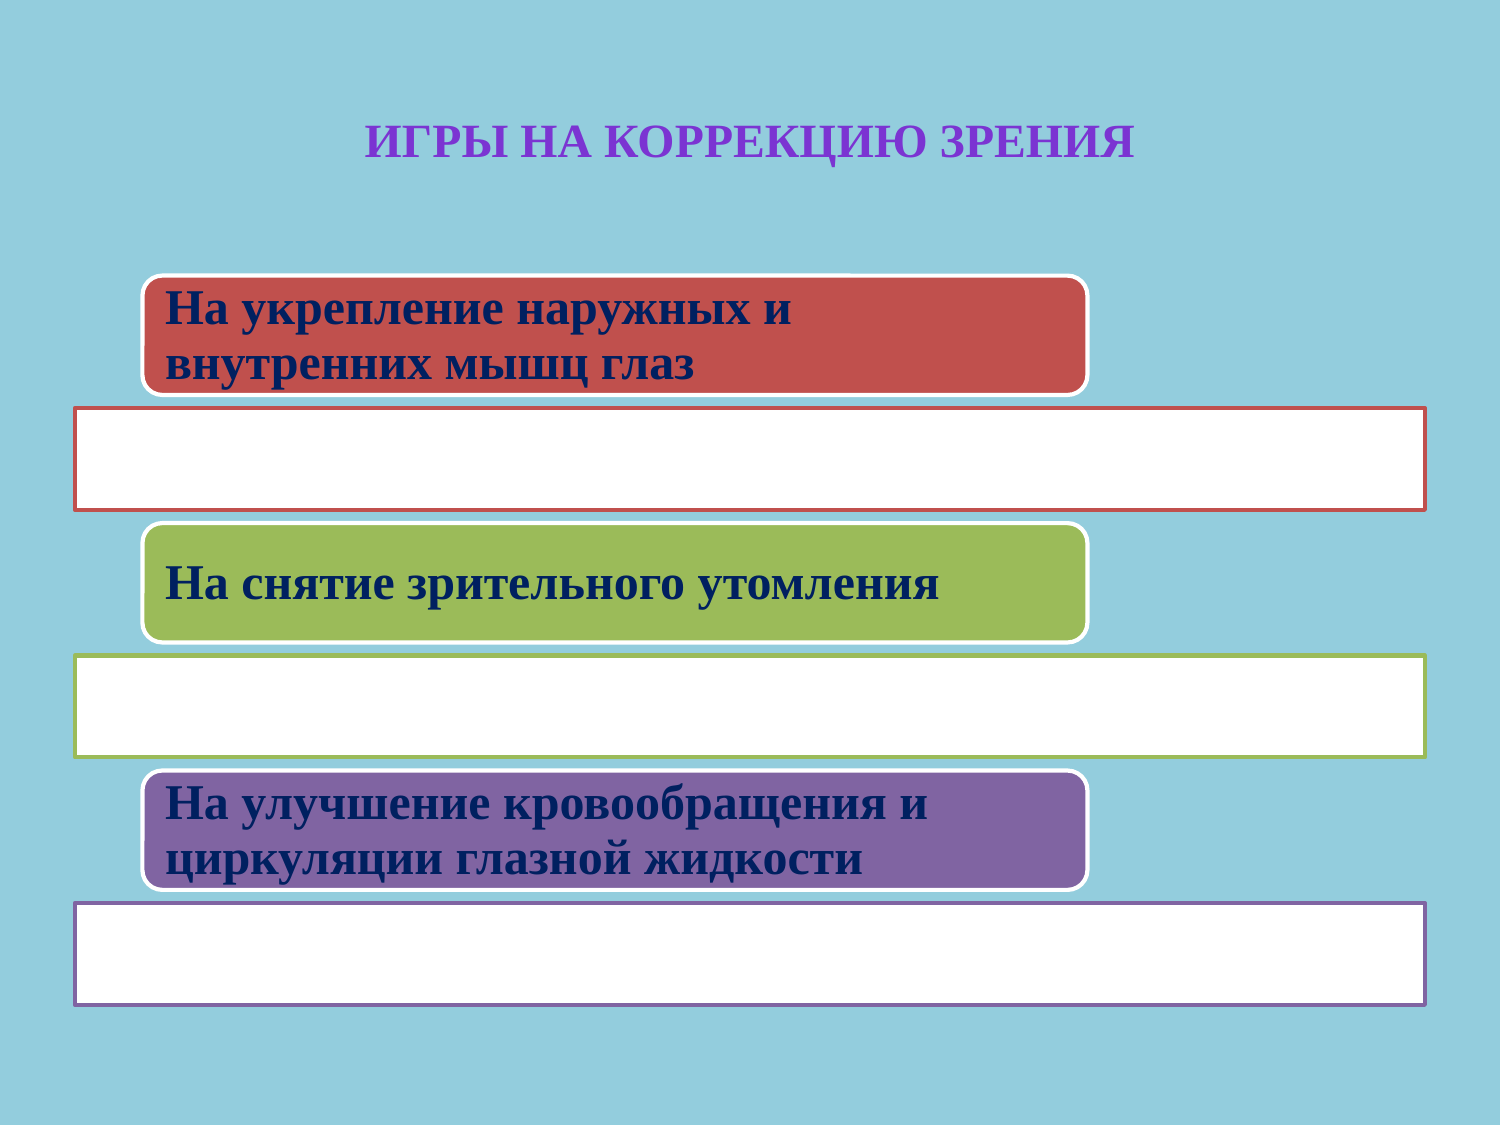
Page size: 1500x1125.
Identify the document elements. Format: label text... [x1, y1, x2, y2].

title Игры на коррекцию зрения [75, 45, 1425, 233]
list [74, 262, 1426, 1006]
